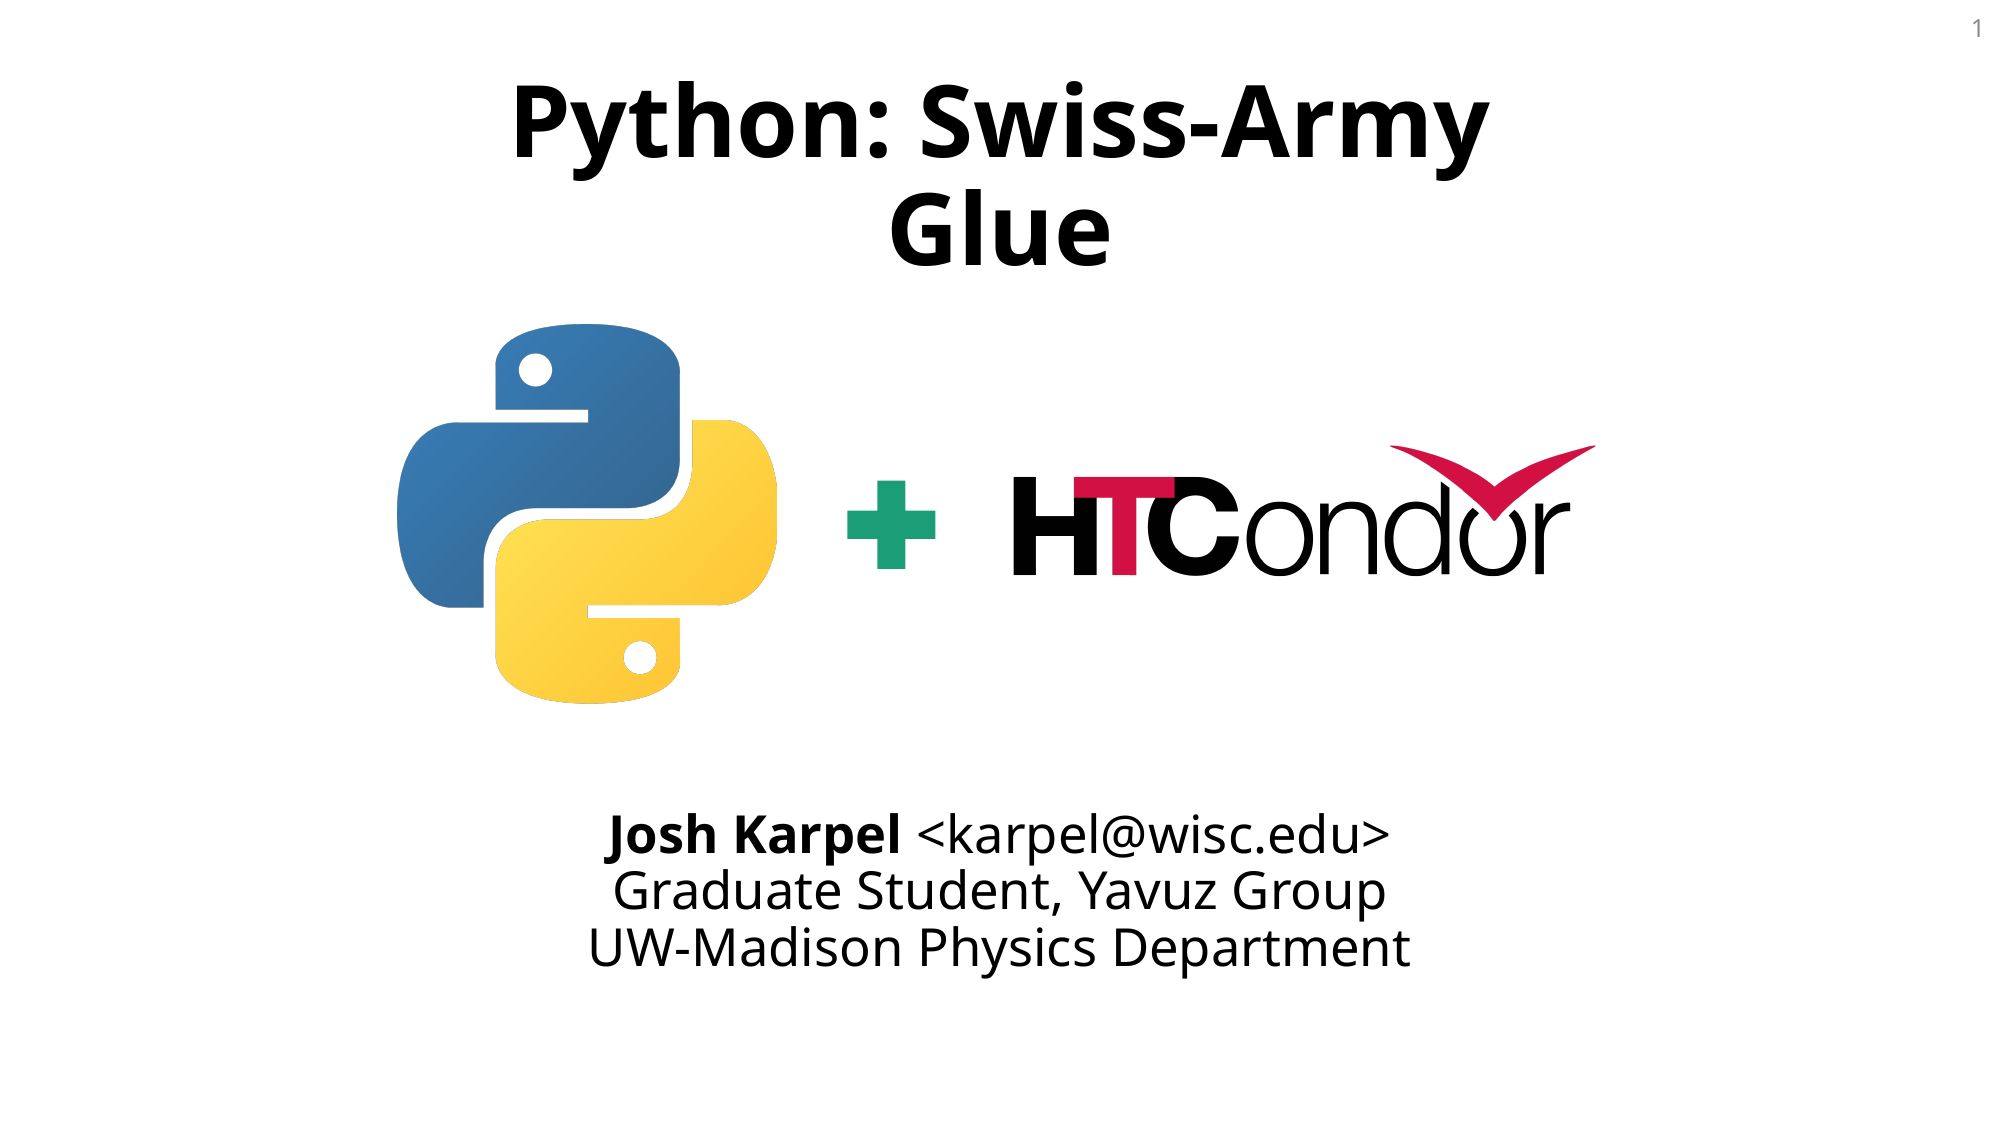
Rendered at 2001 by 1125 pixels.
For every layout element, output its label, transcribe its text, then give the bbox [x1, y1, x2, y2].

text_box Josh Karpel <karpel@wisc.edu> Graduate Student, Yavuz Group UW-Madison Physics Department [553, 778, 1447, 1007]
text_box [397, 324, 1603, 705]
title Python: Swiss-Army Glue [379, 108, 1621, 250]
slide_number 1 [1933, 0, 2000, 60]
